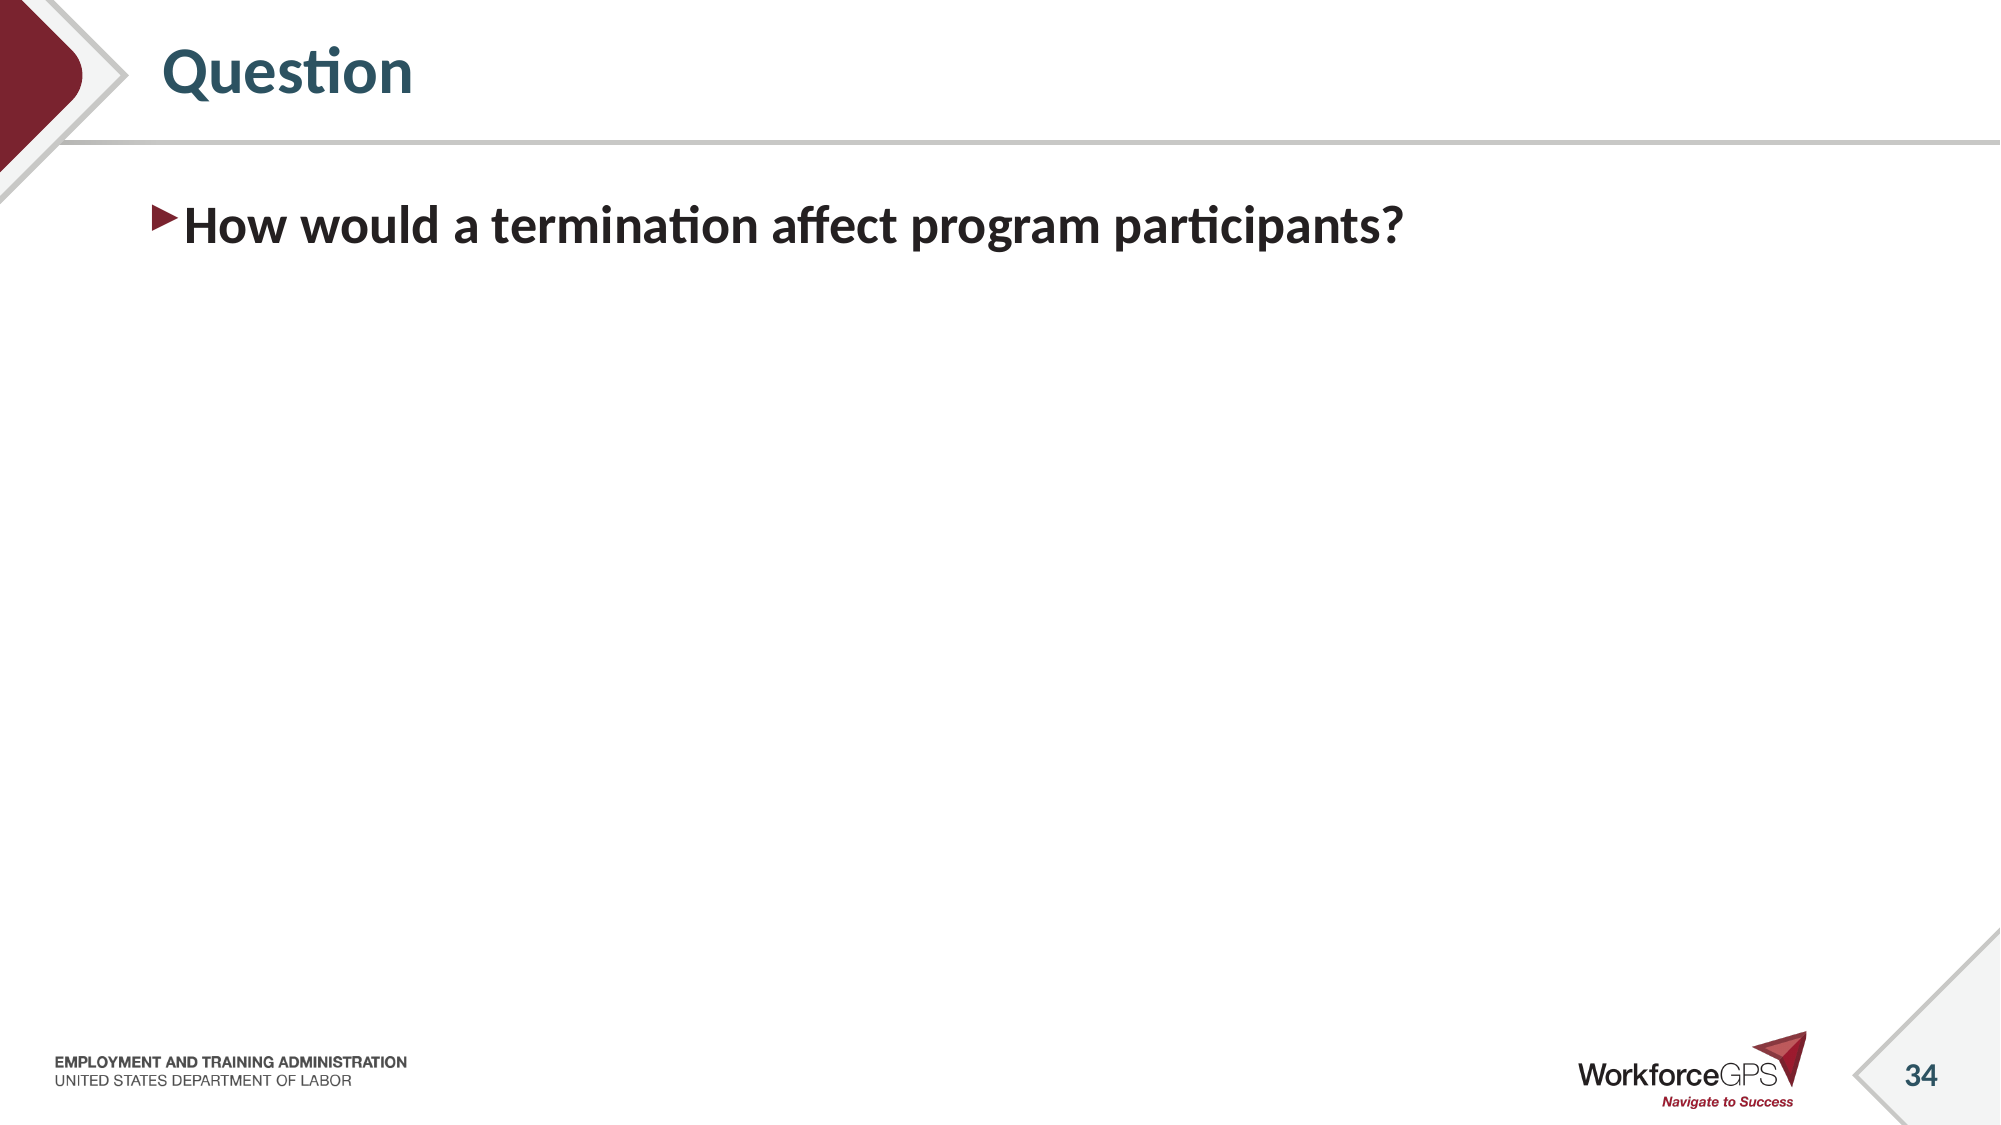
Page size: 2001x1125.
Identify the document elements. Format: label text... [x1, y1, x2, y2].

title Question [132, 7, 1950, 137]
list How would a termination affect program participants? [132, 186, 1950, 1014]
slide_number 34 [1867, 1042, 1975, 1103]
slide_number 50 [47, 1049, 420, 1095]
